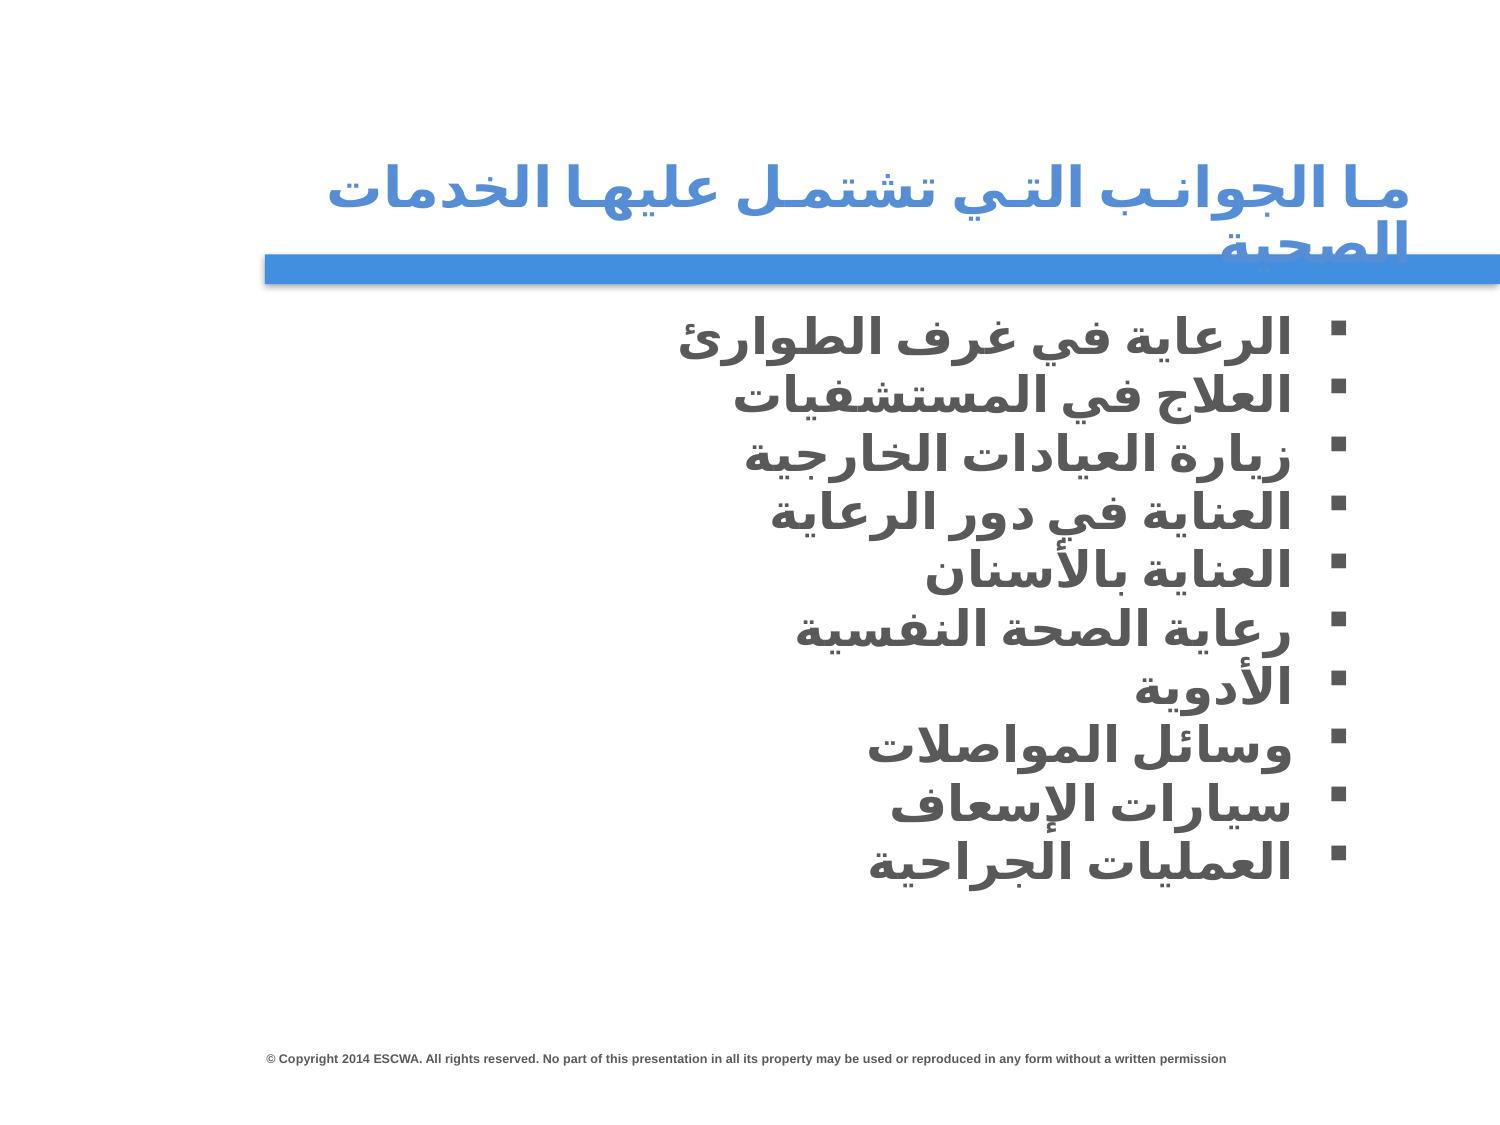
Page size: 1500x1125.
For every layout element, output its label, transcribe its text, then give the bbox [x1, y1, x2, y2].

subtitle الرعاية في غرف الطوارئ العلاج في المستشفيات زيارة العيادات الخارجية العناية في دور الرعاية العناية بالأسنان رعاية الصحة النفسية الأدوية وسائل المواصلات سيارات الإسعاف العمليات الجراحية [264, 305, 1351, 884]
title ما الجوانب التي تشتمل عليها الخدمات الصحية [326, 162, 1413, 230]
